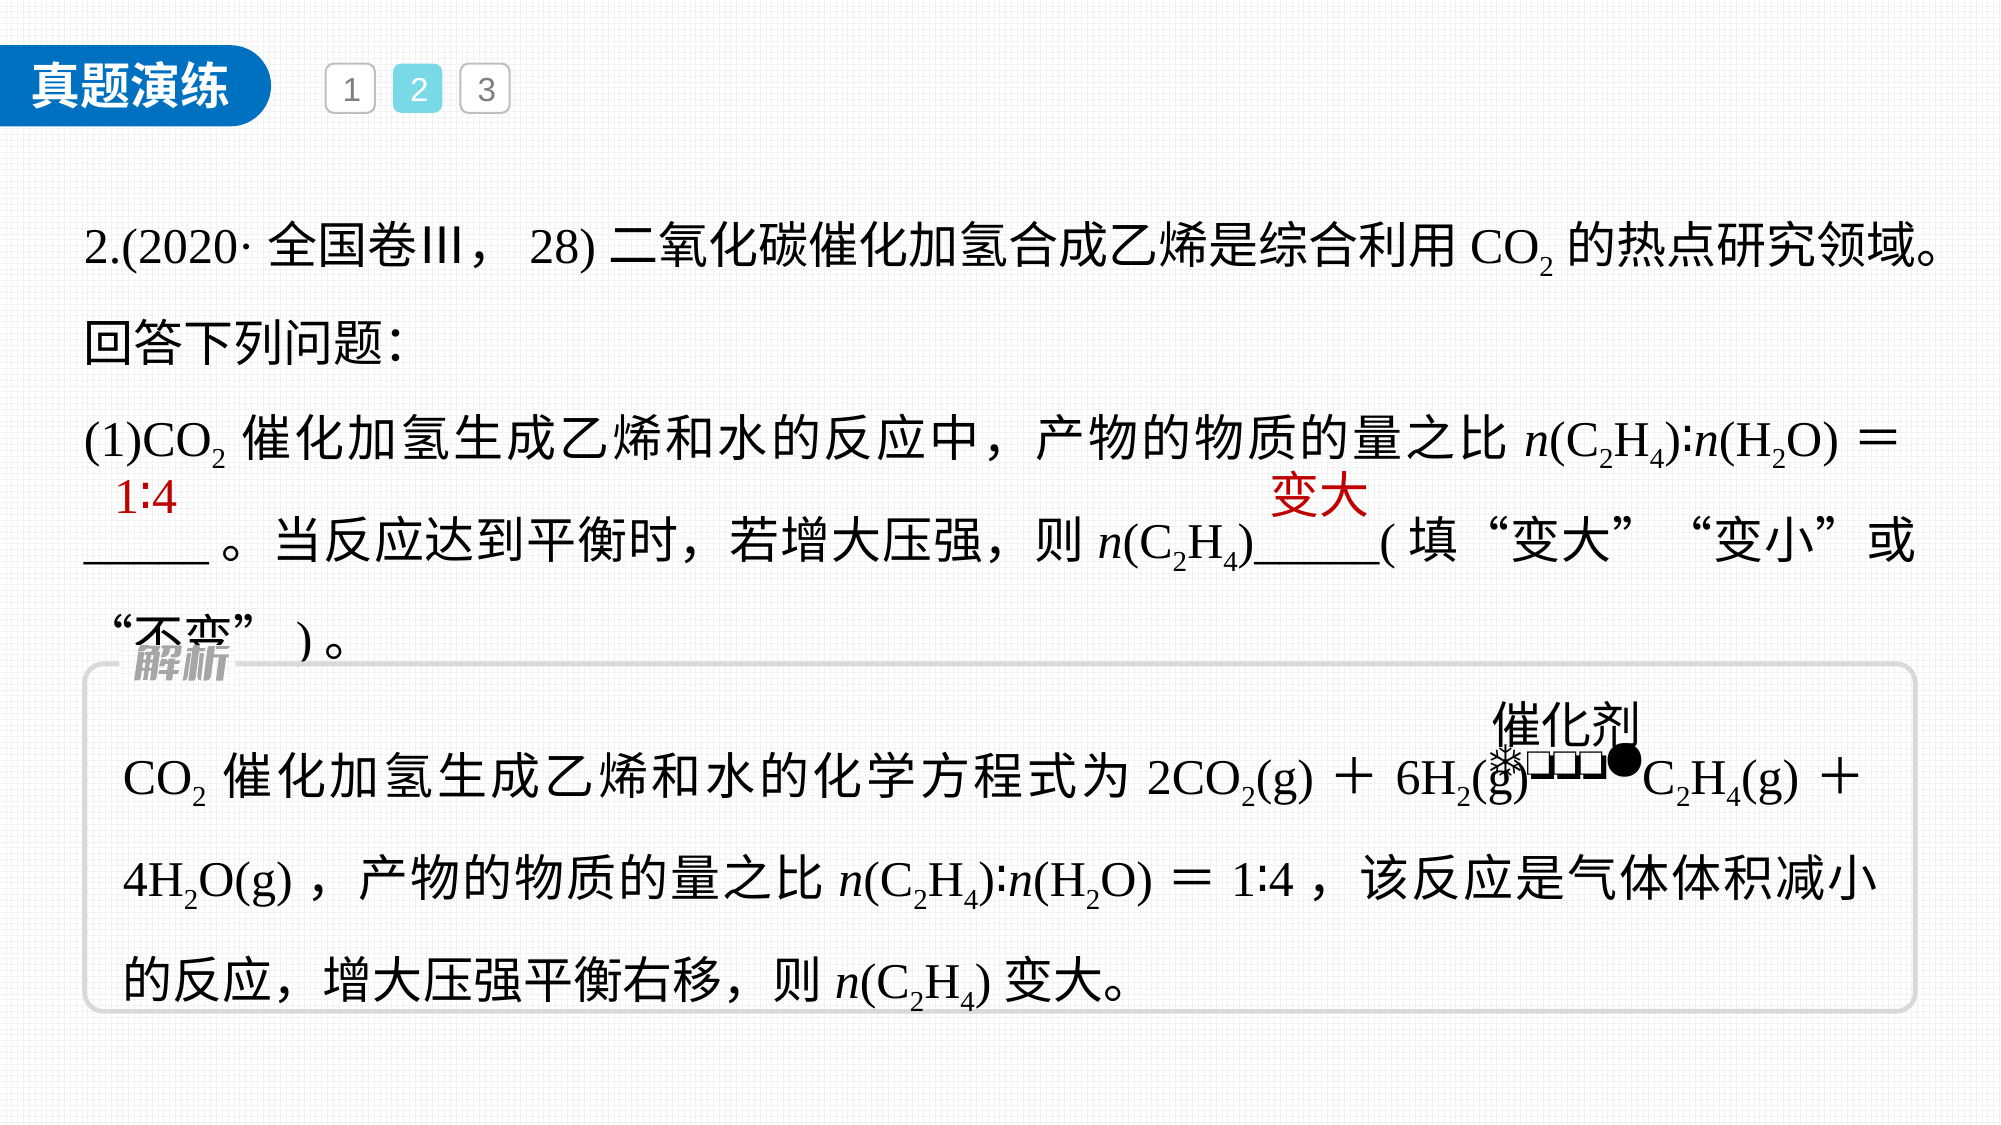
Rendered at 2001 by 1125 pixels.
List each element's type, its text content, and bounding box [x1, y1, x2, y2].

text_box 3 [459, 62, 511, 114]
text_box 2 [391, 62, 444, 114]
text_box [84, 645, 1916, 1012]
text_box 1∶4 [99, 455, 192, 531]
text_box 2.(2020·全国卷Ⅲ，28)二氧化碳催化加氢合成乙烯是综合利用CO2的热点研究领域。回答下列问题： (1)CO2催化加氢生成乙烯和水的反应中，产物的物质的量之比n(C2H4)∶n(H2O)＝_____。当反应达到平衡时，若增大压强，则n(C2H4)_____(填“变大”“变小”或“不变”)。 [63, 169, 1936, 677]
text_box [1488, 693, 1670, 794]
text_box 1 [324, 62, 376, 114]
text_box 变大 [1254, 455, 1385, 531]
